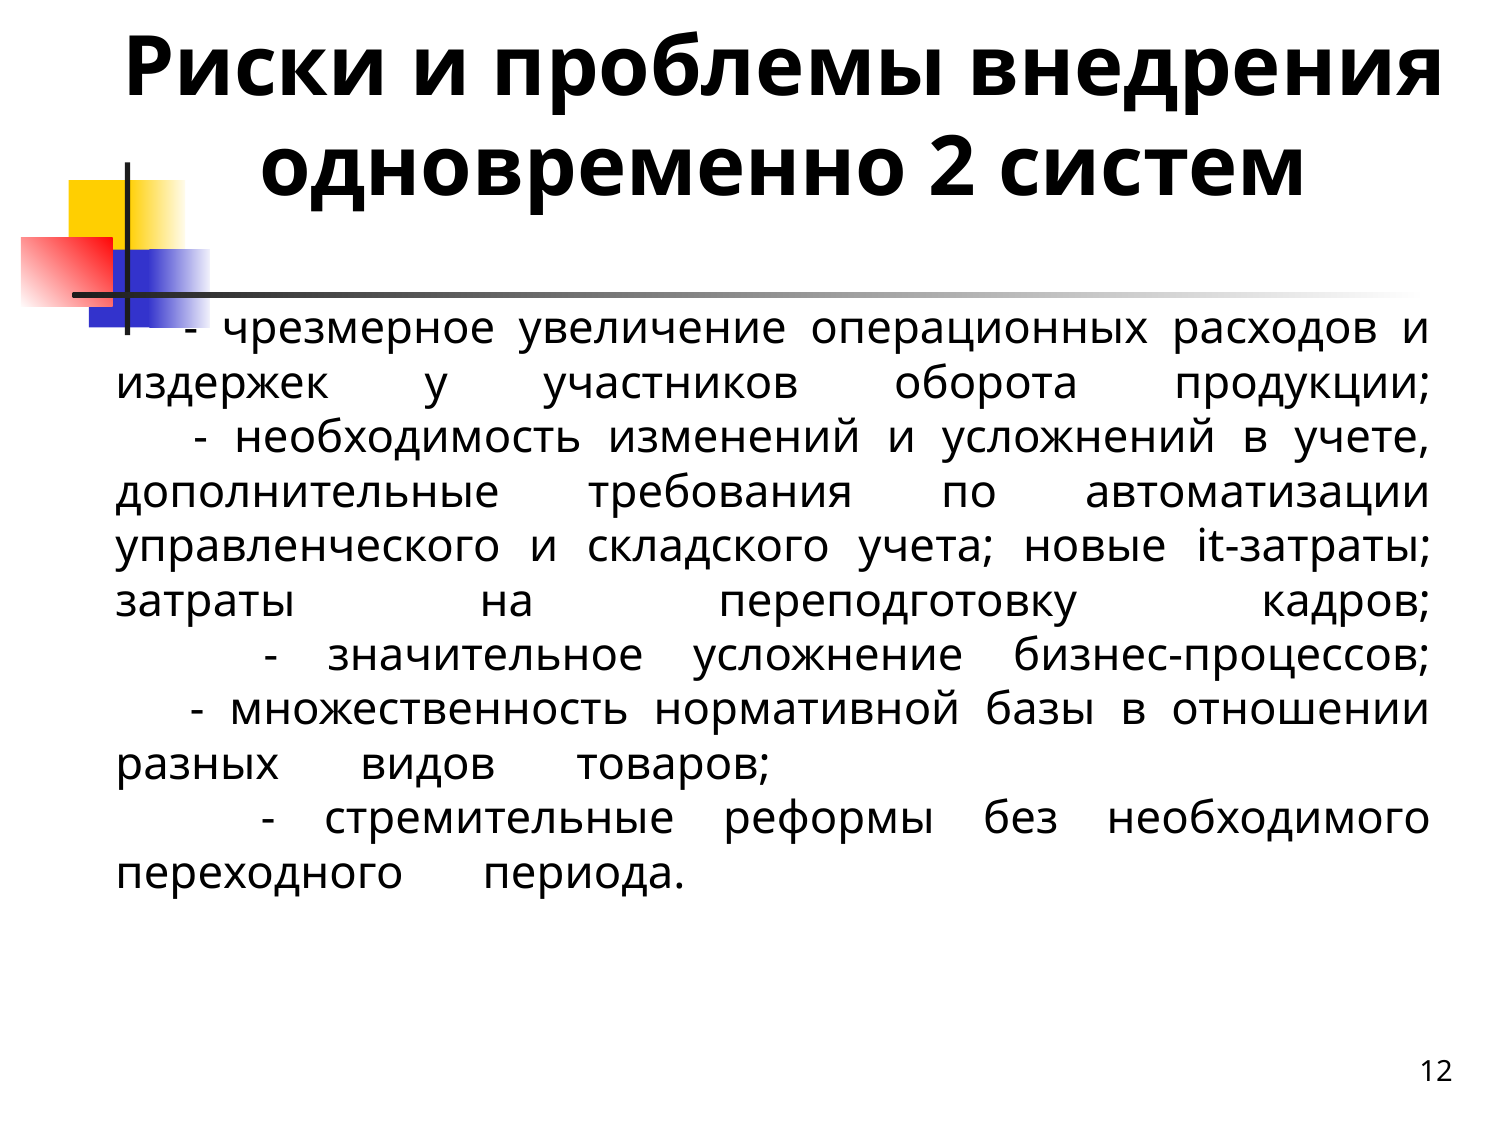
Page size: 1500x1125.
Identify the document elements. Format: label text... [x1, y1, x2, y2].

list Риски и проблемы внедрения одновременно 2 систем [100, 22, 1468, 220]
title - чрезмерное увеличение операционных расходов и издержек у участников оборота продукции; - необходимость изменений и усложнений в учете, дополнительные требования по автоматизации управленческого и складского учета; новые it-затраты; затраты на переподготовку кадров; - значительное усложнение бизнес-процессов; - множественность нормативной базы в отношении разных видов товаров; АААААААААААААААААААА - стремительные реформы без необходимого переходного периода. ААААААААААААААААААААААА [100, 290, 1447, 1025]
slide_number 12 [1155, 1024, 1468, 1100]
